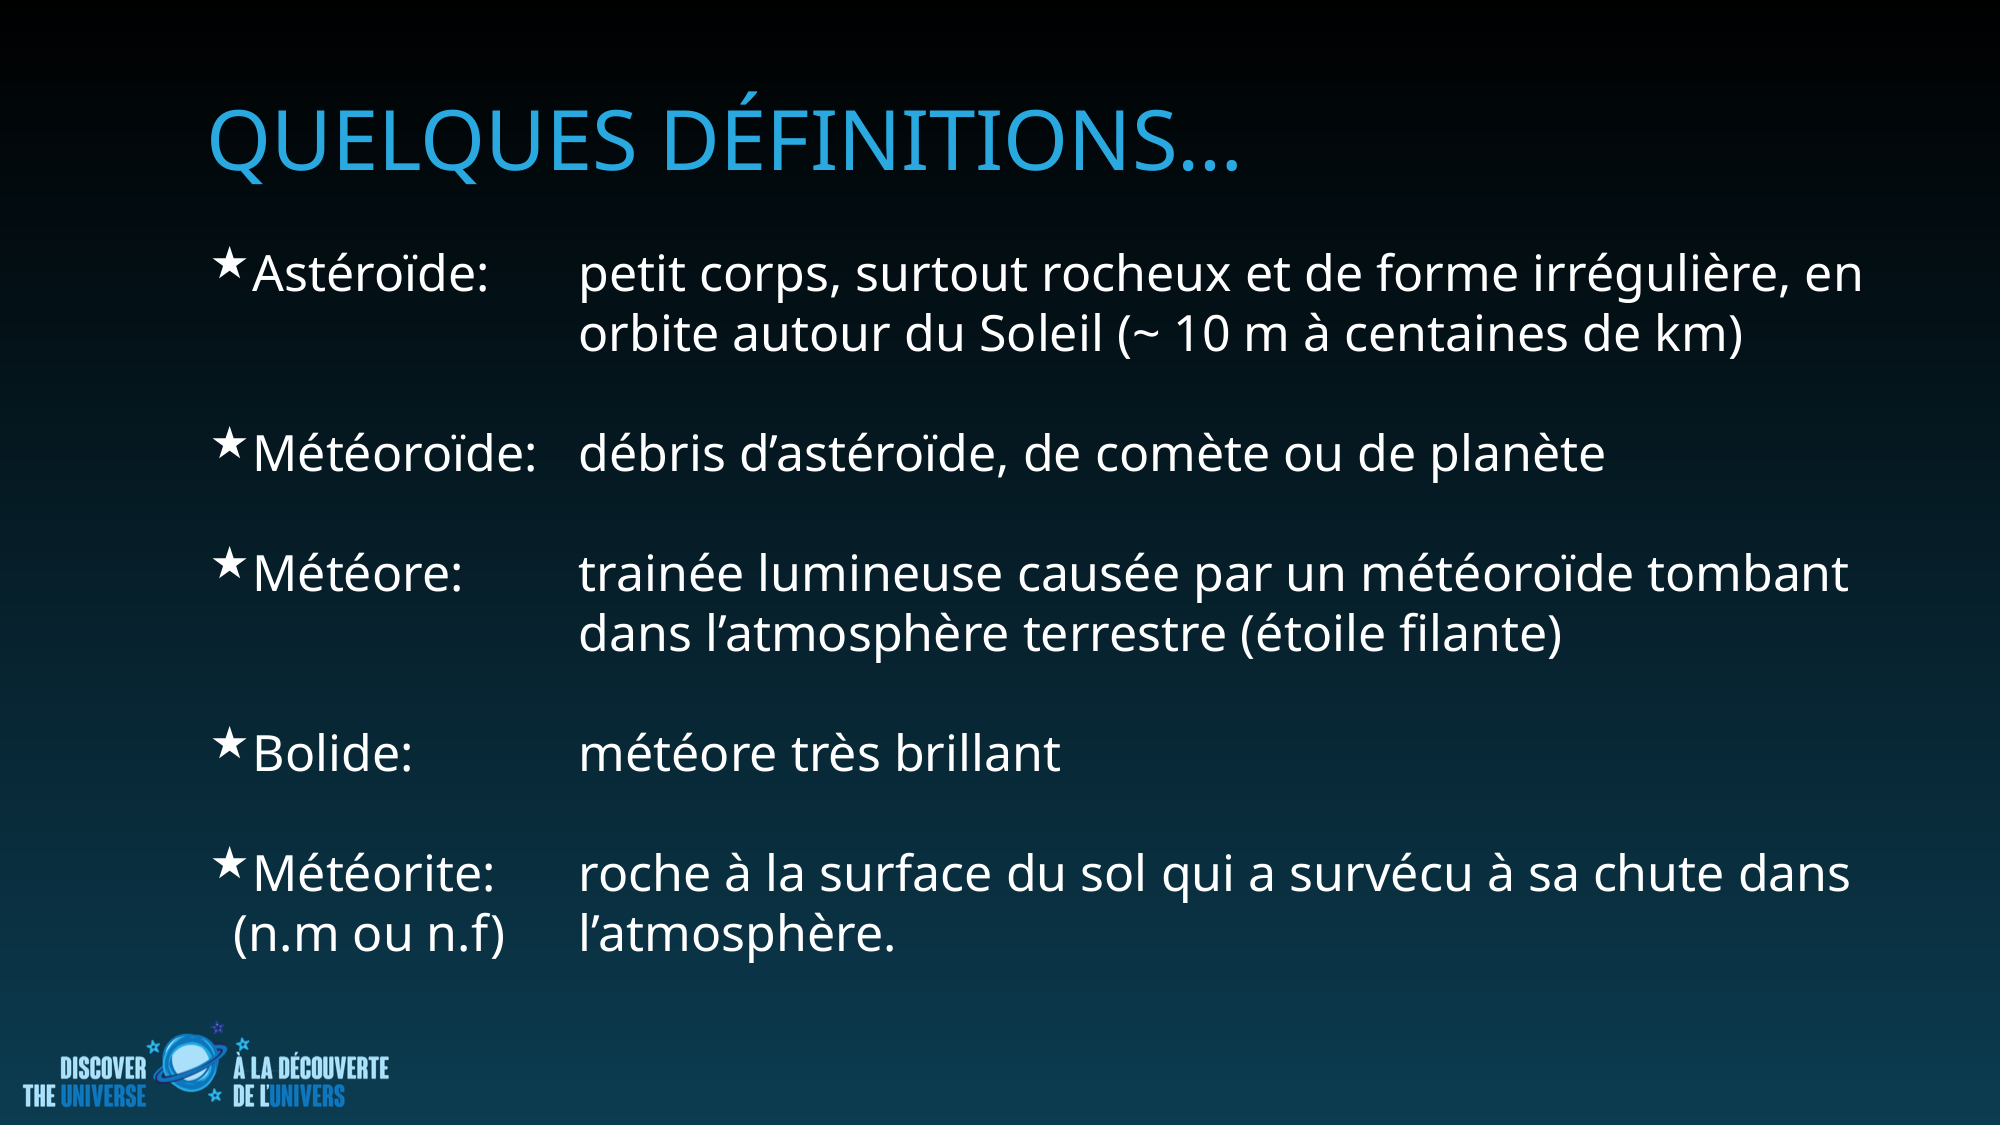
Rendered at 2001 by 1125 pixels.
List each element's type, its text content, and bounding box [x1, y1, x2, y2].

text_box petit corps, surtout rocheux et de forme irrégulière, en orbite autour du Soleil (~ 10 m à centaines de km) débris d’astéroïde, de comète ou de planète trainée lumineuse causée par un météoroïde tombant dans l’atmosphère terrestre (étoile filante) météore très brillant roche à la surface du sol qui a survécu à sa chute dans l’atmosphère. [557, 220, 1905, 1102]
text_box Astéroïde: Météoroïde: Météore: Bolide: Météorite: (n.m ou n.f) [176, 220, 557, 1042]
picture [19, 1020, 394, 1110]
title quelques définitions… [191, 49, 1539, 220]
